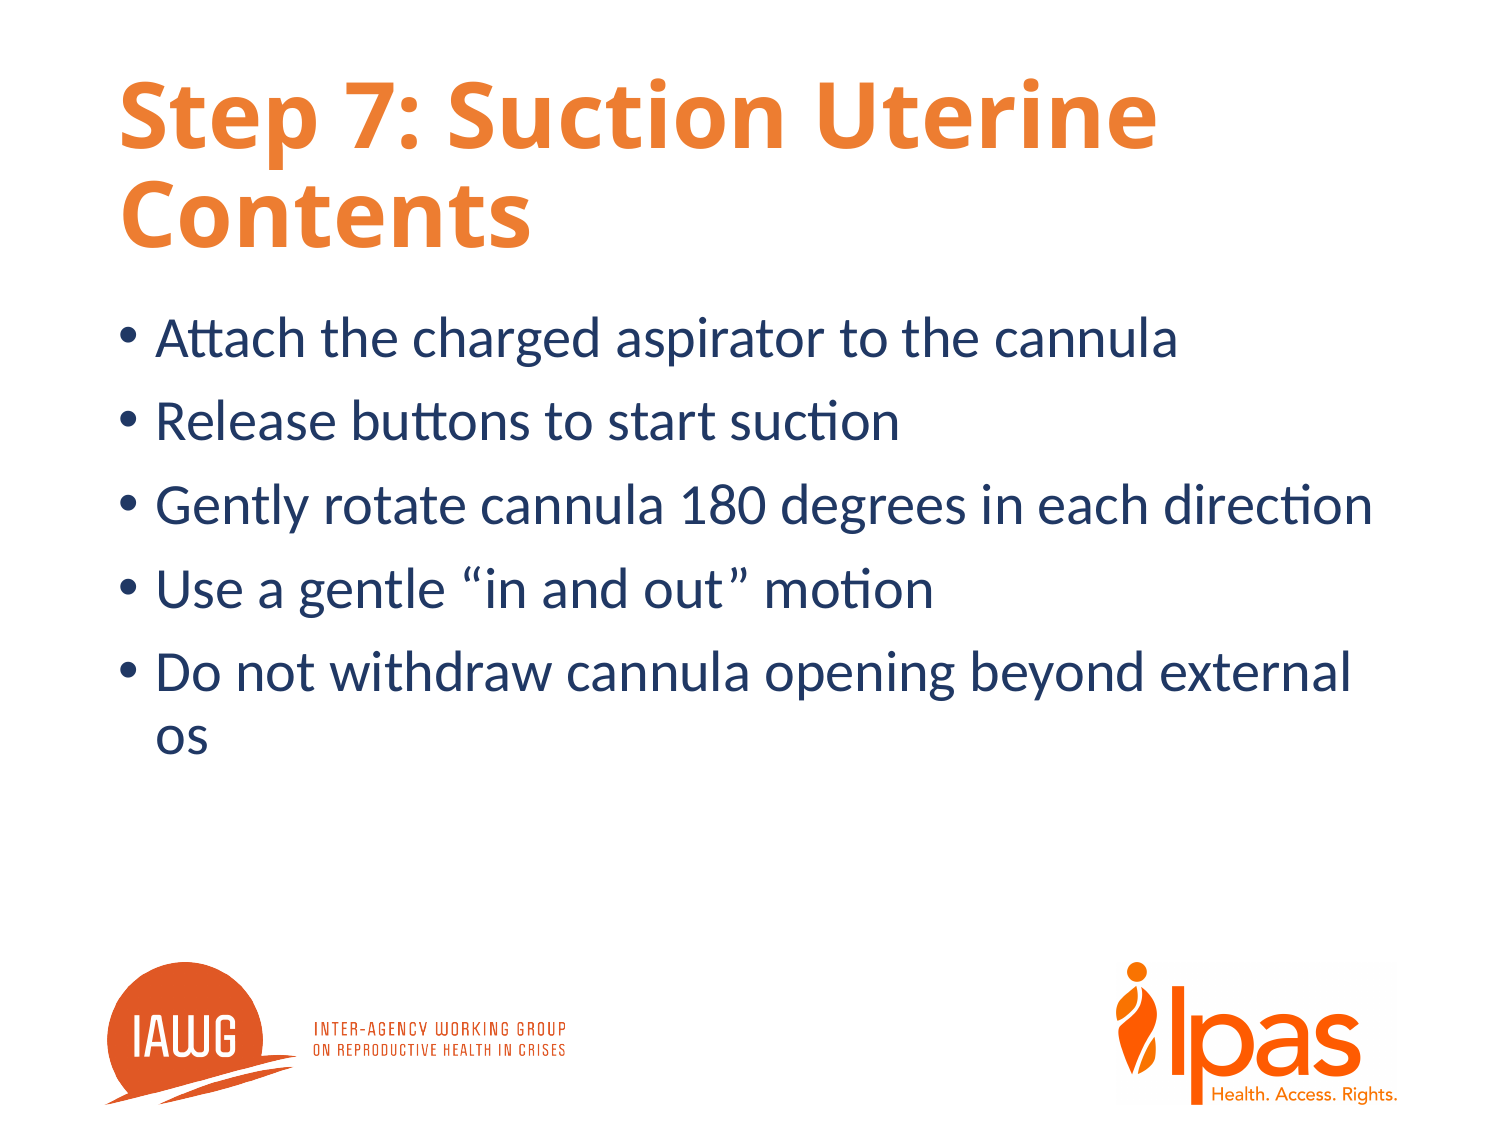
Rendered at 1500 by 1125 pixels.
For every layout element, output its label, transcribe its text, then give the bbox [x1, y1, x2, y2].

picture [1116, 1014, 1397, 1105]
picture [104, 1014, 565, 1105]
title Step 7: Suction Uterine Contents [103, 59, 1397, 278]
list Attach the charged aspirator to the cannula Release buttons to start suction Gently rotate cannula 180 degrees in each direction Use a gentle “in and out” motion Do not withdraw cannula opening beyond external os [103, 299, 1397, 1014]
